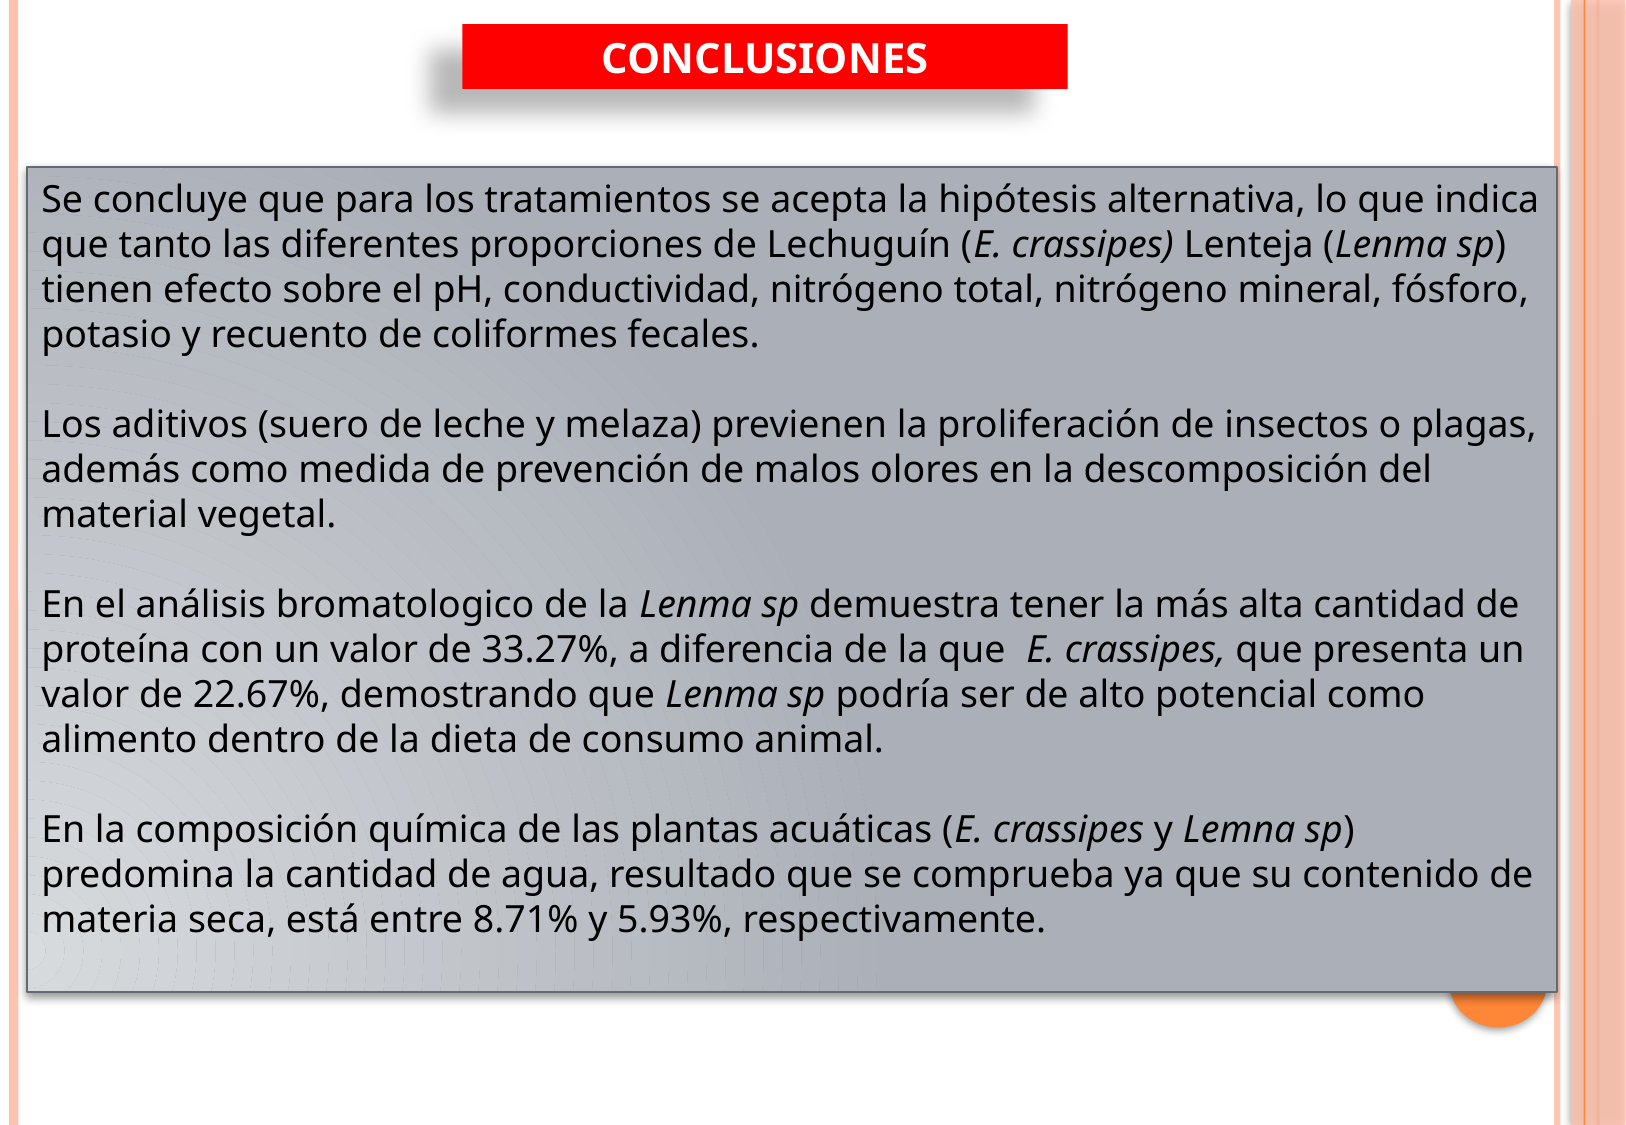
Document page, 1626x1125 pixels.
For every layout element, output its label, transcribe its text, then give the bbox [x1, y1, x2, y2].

text_box CONCLUSIONES [462, 24, 1068, 89]
text_box Se concluye que para los tratamientos se acepta la hipótesis alternativa, lo que indica que tanto las diferentes proporciones de Lechuguín (E. crassipes) Lenteja (Lenma sp) tienen efecto sobre el pH, conductividad, nitrógeno total, nitrógeno mineral, fósforo, potasio y recuento de coliformes fecales. Los aditivos (suero de leche y melaza) previenen la proliferación de insectos o plagas, además como medida de prevención de malos olores en la descomposición del material vegetal. En el análisis bromatologico de la Lenma sp demuestra tener la más alta cantidad de proteína con un valor de 33.27%, a diferencia de la que E. crassipes, que presenta un valor de 22.67%, demostrando que Lenma sp podría ser de alto potencial como alimento dentro de la dieta de consumo animal. En la composición química de las plantas acuáticas (E. crassipes y Lemna sp) predomina la cantidad de agua, resultado que se comprueba ya que su contenido de materia seca, está entre 8.71% y 5.93%, respectivamente. [26, 166, 1558, 993]
